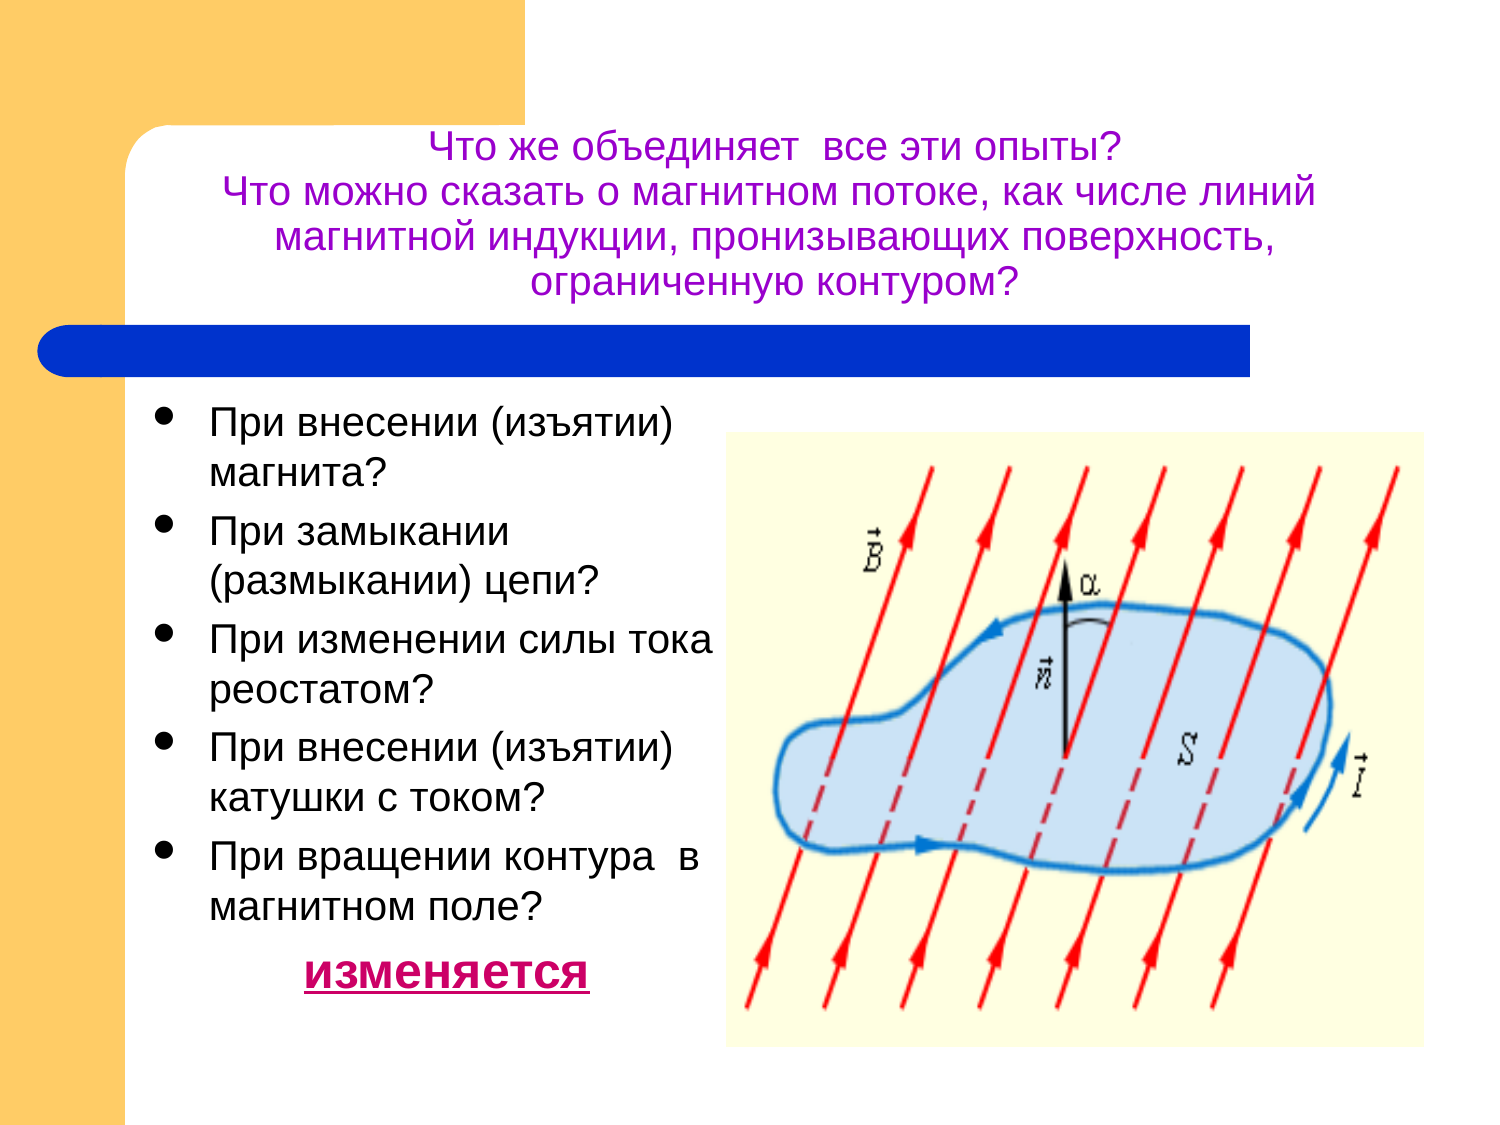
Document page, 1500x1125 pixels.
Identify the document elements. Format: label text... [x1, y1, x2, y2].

list При внесении (изъятии) магнита? При замыкании (размыкании) цепи? При изменении силы тока реостатом? При внесении (изъятии) катушки с током? При вращении контура в магнитном поле? изменяется [137, 387, 757, 1059]
picture [725, 432, 1424, 1048]
title Что же объединяет все эти опыты? Что можно сказать о магнитном потоке, как числе линий магнитной индукции, пронизывающих поверхность, ограниченную контуром? [124, 124, 1426, 313]
